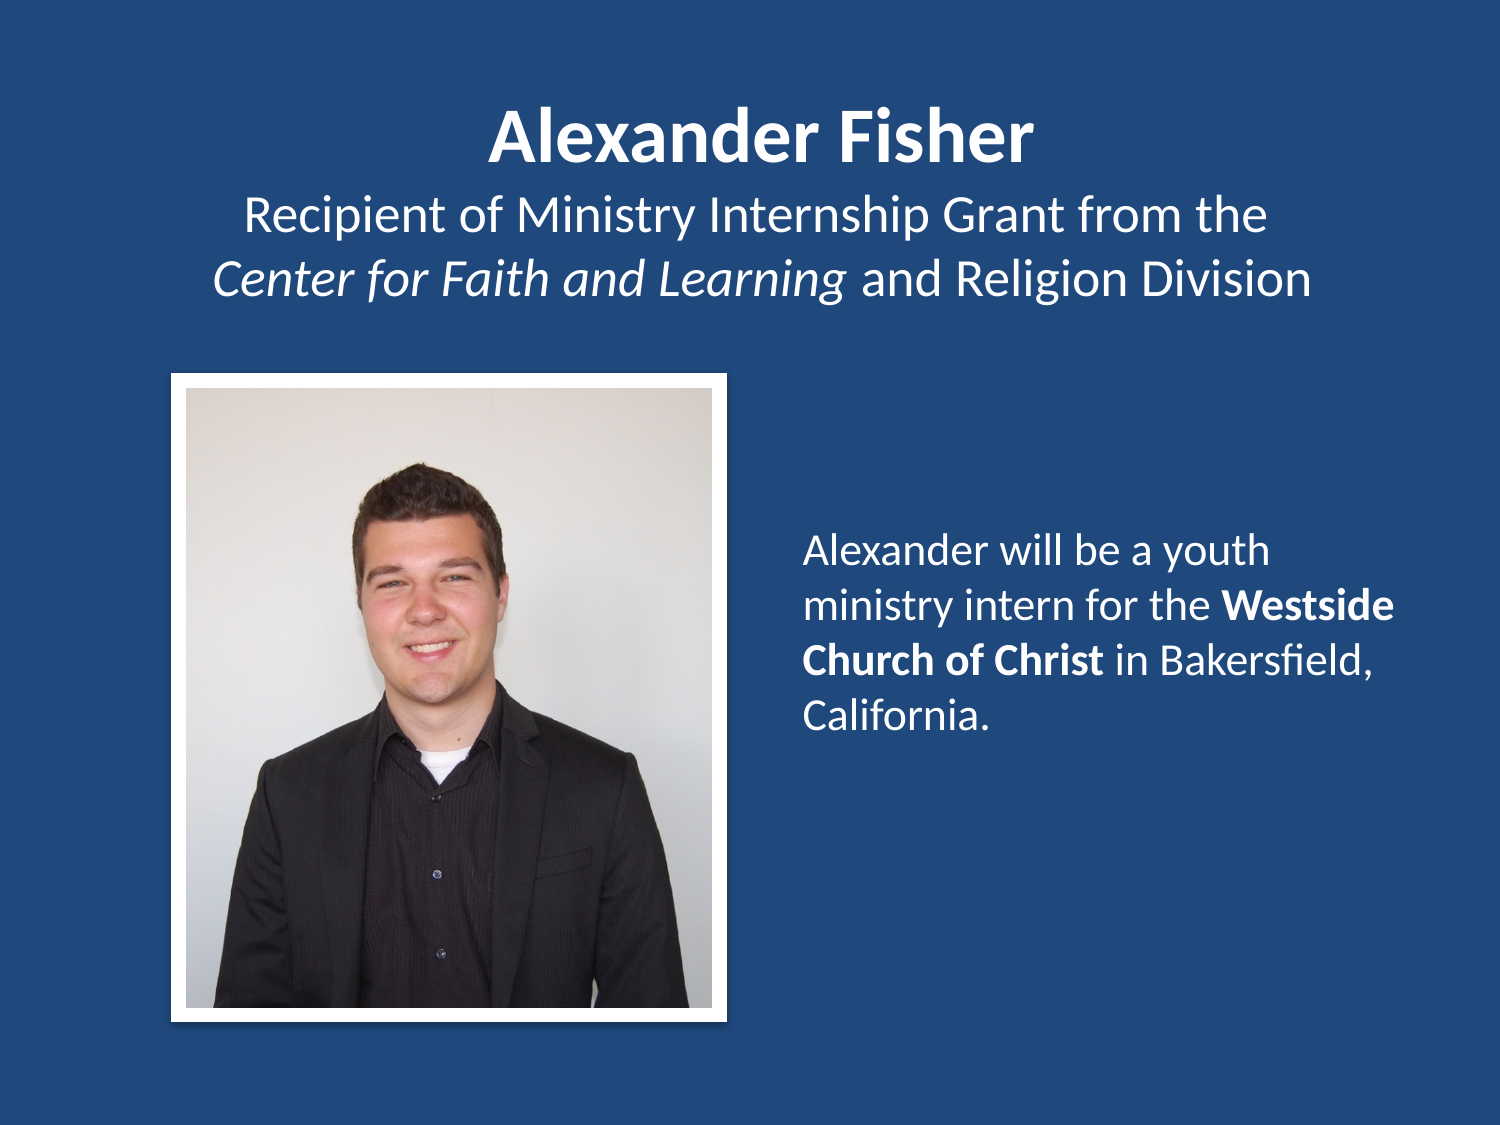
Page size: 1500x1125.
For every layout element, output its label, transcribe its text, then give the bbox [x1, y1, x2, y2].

title Alexander Fisher Recipient of Ministry Internship Grant from the Center for Faith and Learning and Religion Division [125, 75, 1400, 317]
subtitle Alexander will be a youth ministry intern for the Westside Church of Christ in Bakersfield, California. [787, 512, 1413, 749]
picture [185, 387, 713, 1008]
